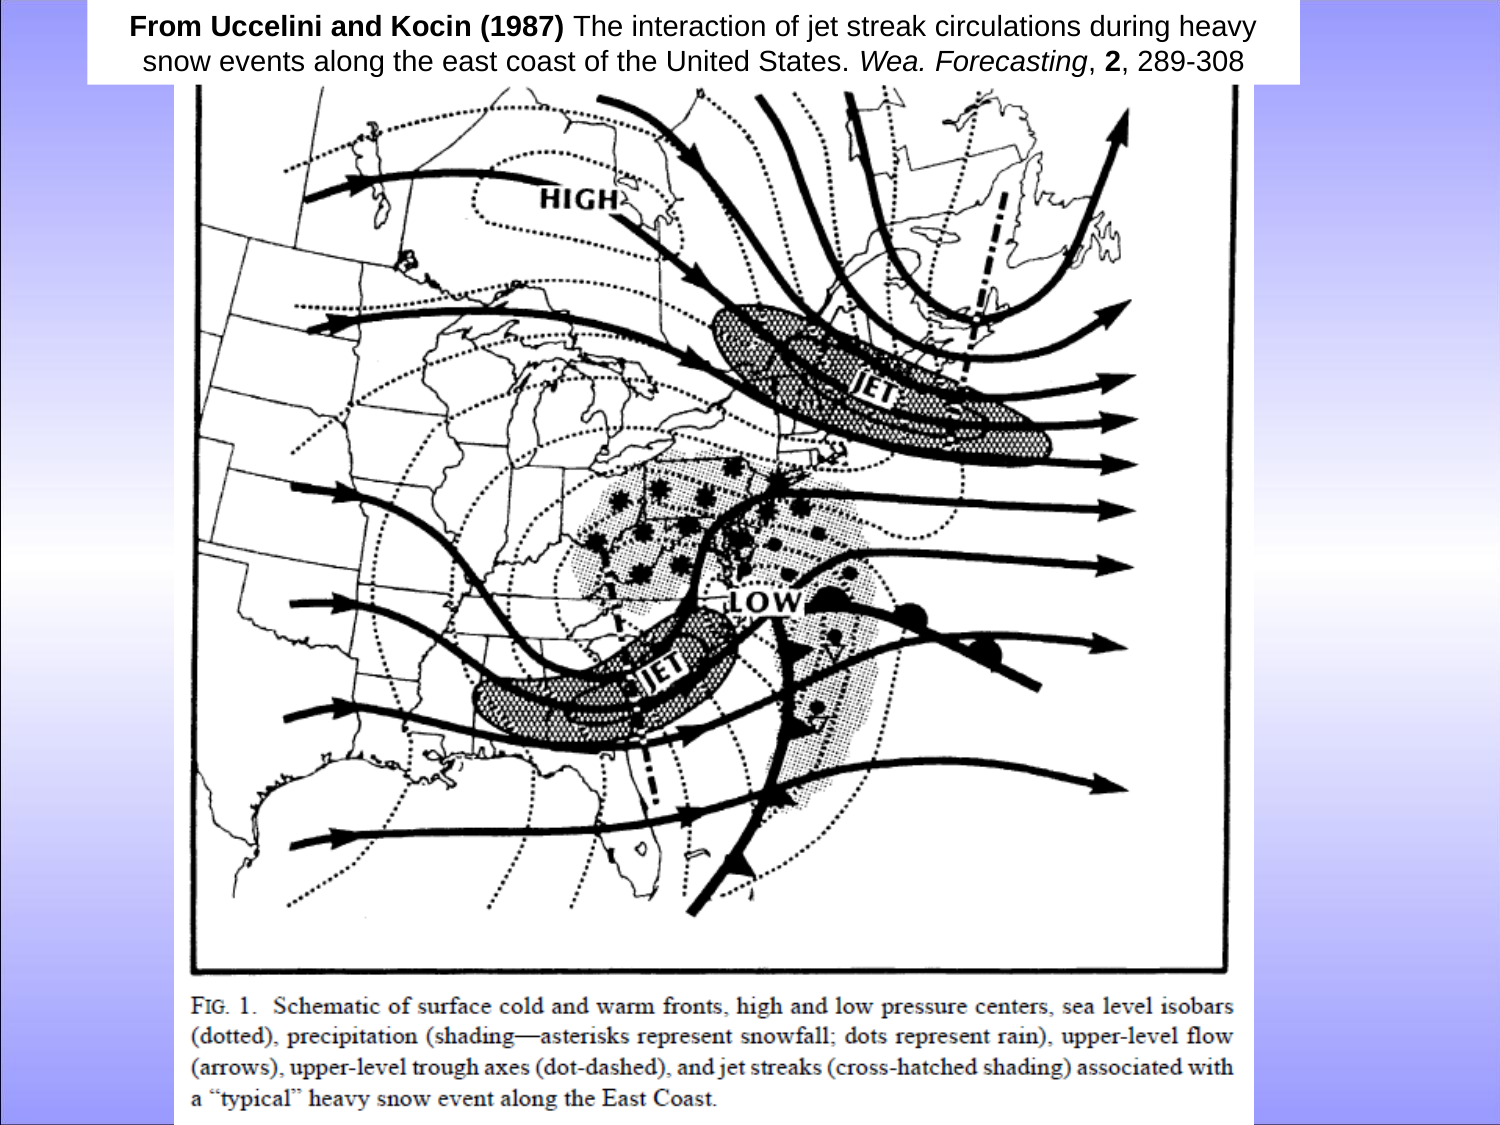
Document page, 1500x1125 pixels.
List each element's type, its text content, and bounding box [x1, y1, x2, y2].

picture [0, 0, 1500, 1125]
text_box From Uccelini and Kocin (1987) The interaction of jet streak circulations during heavy snow events along the east coast of the United States. Wea. Forecasting, 2, 289-308 [87, 0, 1300, 85]
